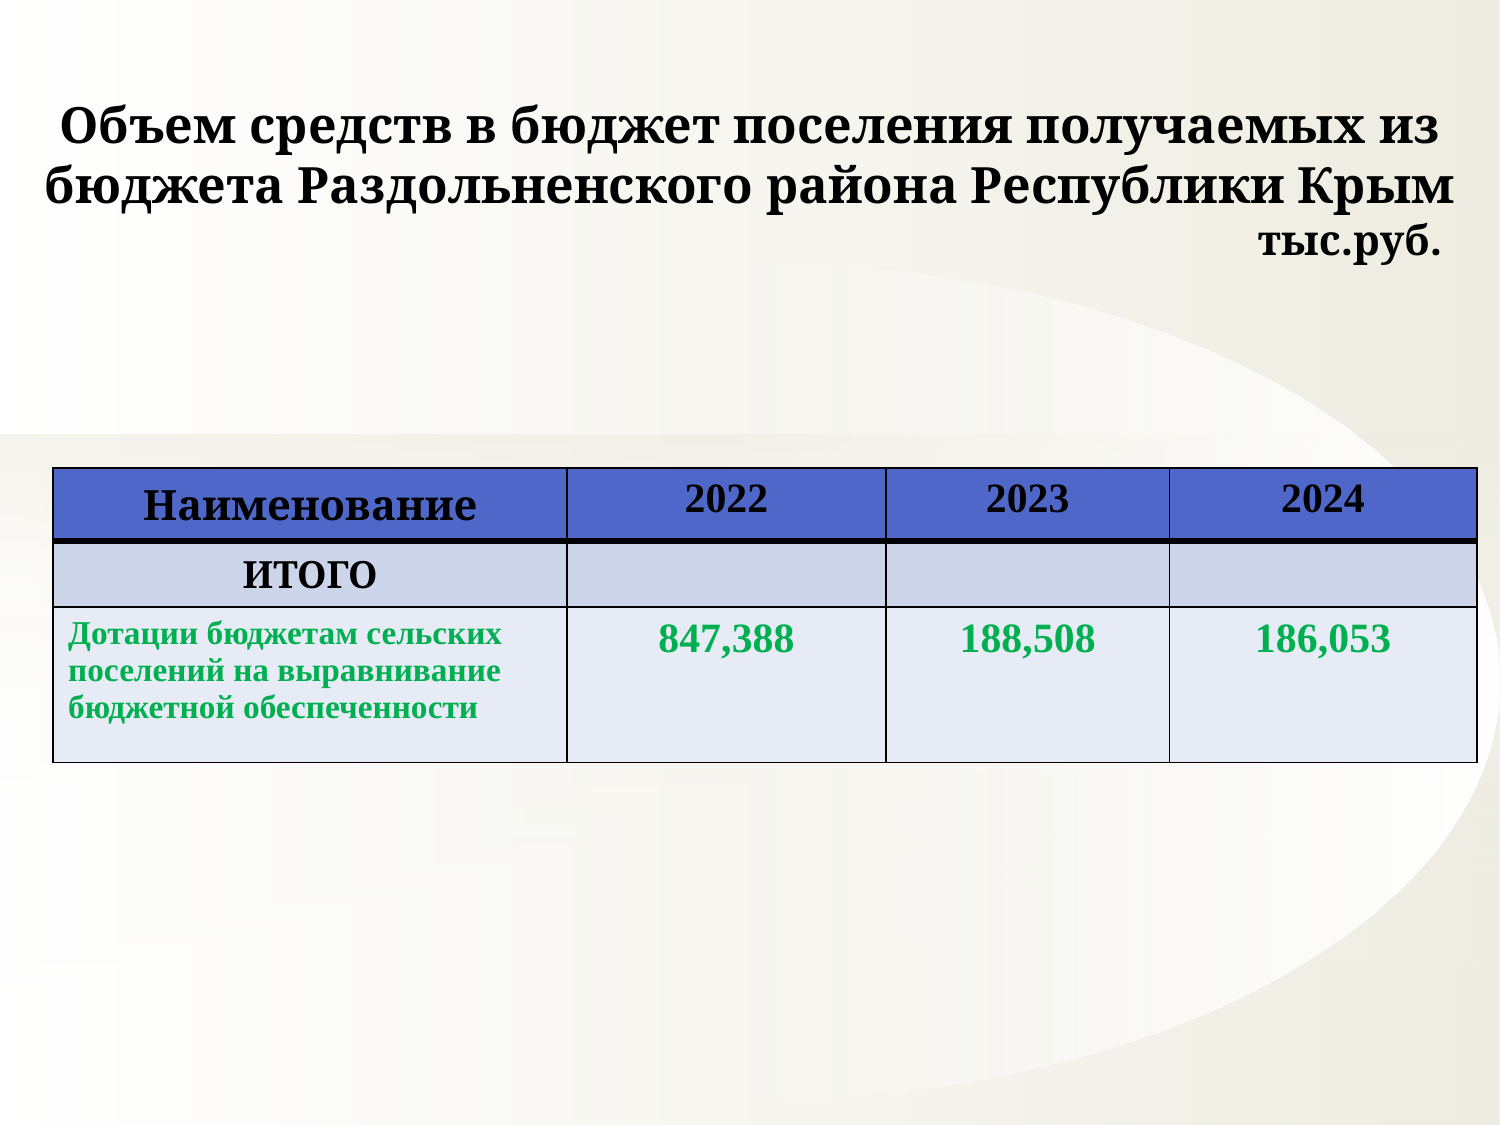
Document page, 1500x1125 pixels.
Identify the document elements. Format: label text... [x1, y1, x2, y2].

table_cell Дотации бюджетам сельских поселений на выравнивание бюджетной обеспеченности [54, 608, 566, 762]
table_cell [1170, 544, 1476, 606]
text_box Объем средств в бюджет поселения получаемых из бюджета Раздольненского района Республики Крым тыс.руб. [0, 90, 1500, 268]
table_header Наименование [54, 469, 566, 538]
table_cell 188,508 [887, 608, 1169, 762]
table_cell ИТОГО [54, 544, 566, 606]
table_header 2022 [568, 469, 885, 538]
table_cell [568, 544, 885, 606]
table_header 2023 [887, 469, 1169, 538]
table_cell [887, 544, 1169, 606]
table_header 2024 [1170, 469, 1476, 538]
table_cell 847,388 [568, 608, 885, 762]
table_cell 186,053 [1170, 608, 1476, 762]
